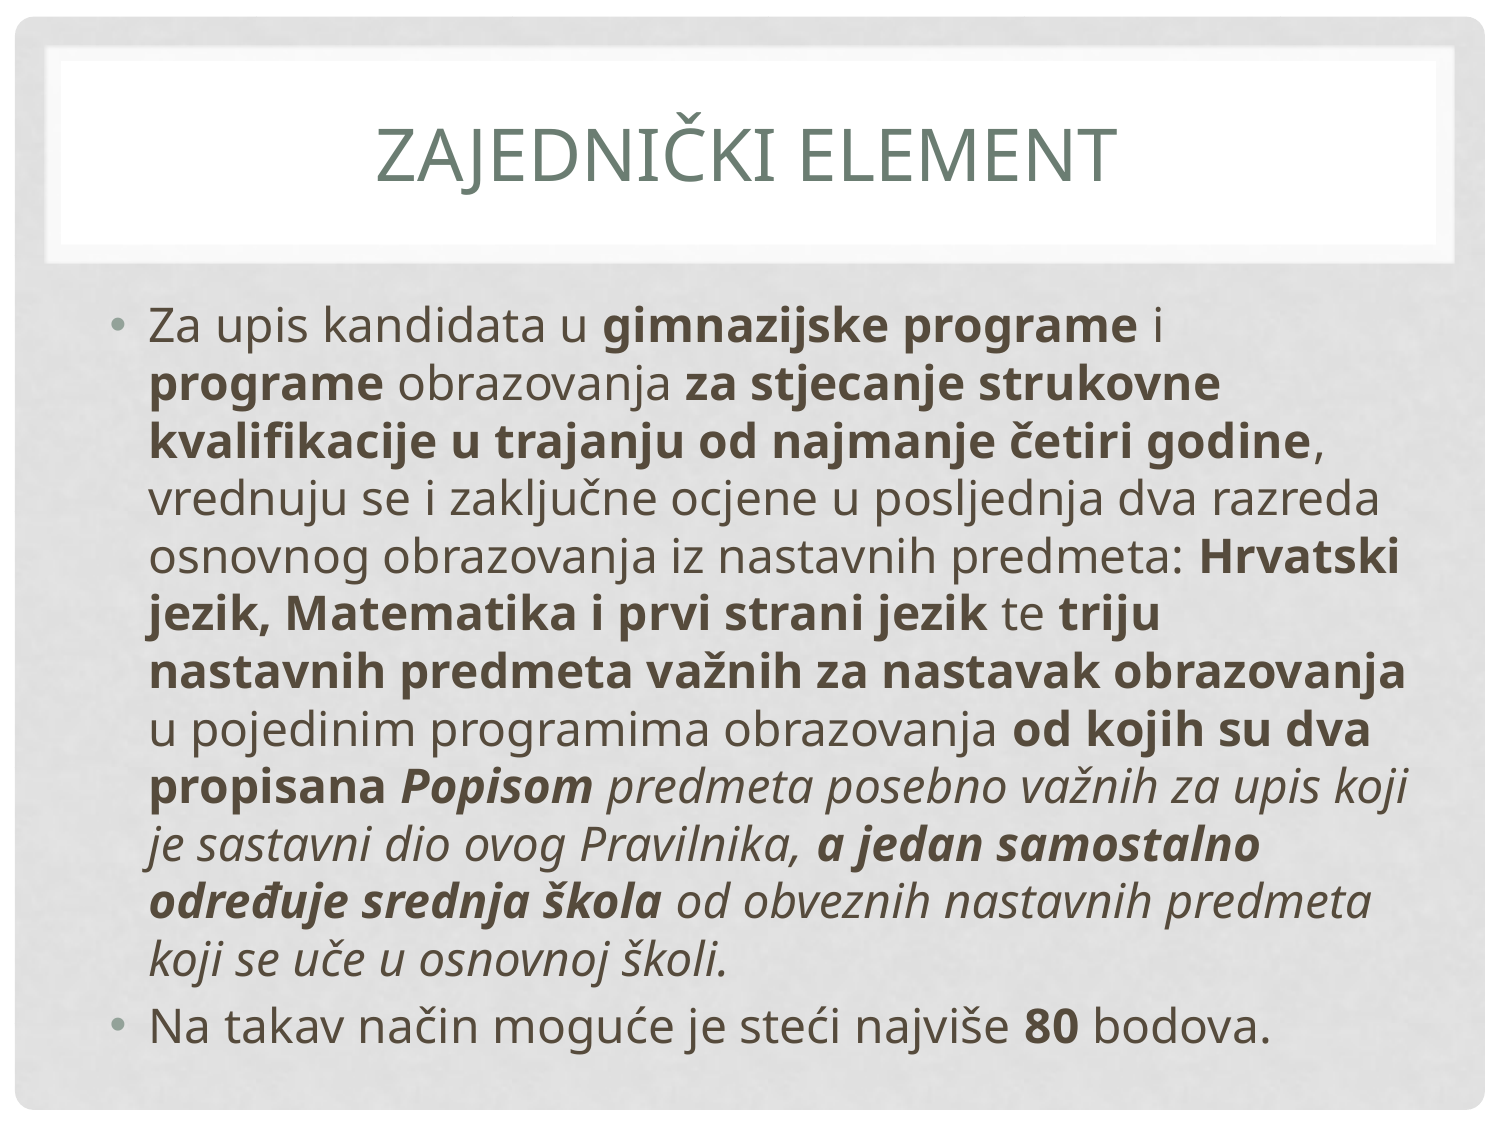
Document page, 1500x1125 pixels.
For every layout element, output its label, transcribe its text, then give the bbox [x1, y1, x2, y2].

list Za upis kandidata u gimnazijske programe i programe obrazovanja za stjecanje strukovne kvalifikacije u trajanju od najmanje četiri godine, vrednuju se i zaključne ocjene u posljednja dva razreda osnovnog obrazovanja iz nastavnih predmeta: Hrvatski jezik, Matematika i prvi strani jezik te triju nastavnih predmeta važnih za nastavak obrazovanja u pojedinim programima obrazovanja od kojih su dva propisana Popisom predmeta posebno važnih za upis koji je sastavni dio ovog Pravilnika, a jedan samostalno određuje srednja škola od obveznih nastavnih predmeta koji se uče u osnovnoj školi. Na takav način moguće je steći najviše 80 bodova. [75, 287, 1425, 1071]
title ZAJEDNIČKI ELEMENT [69, 66, 1425, 238]
